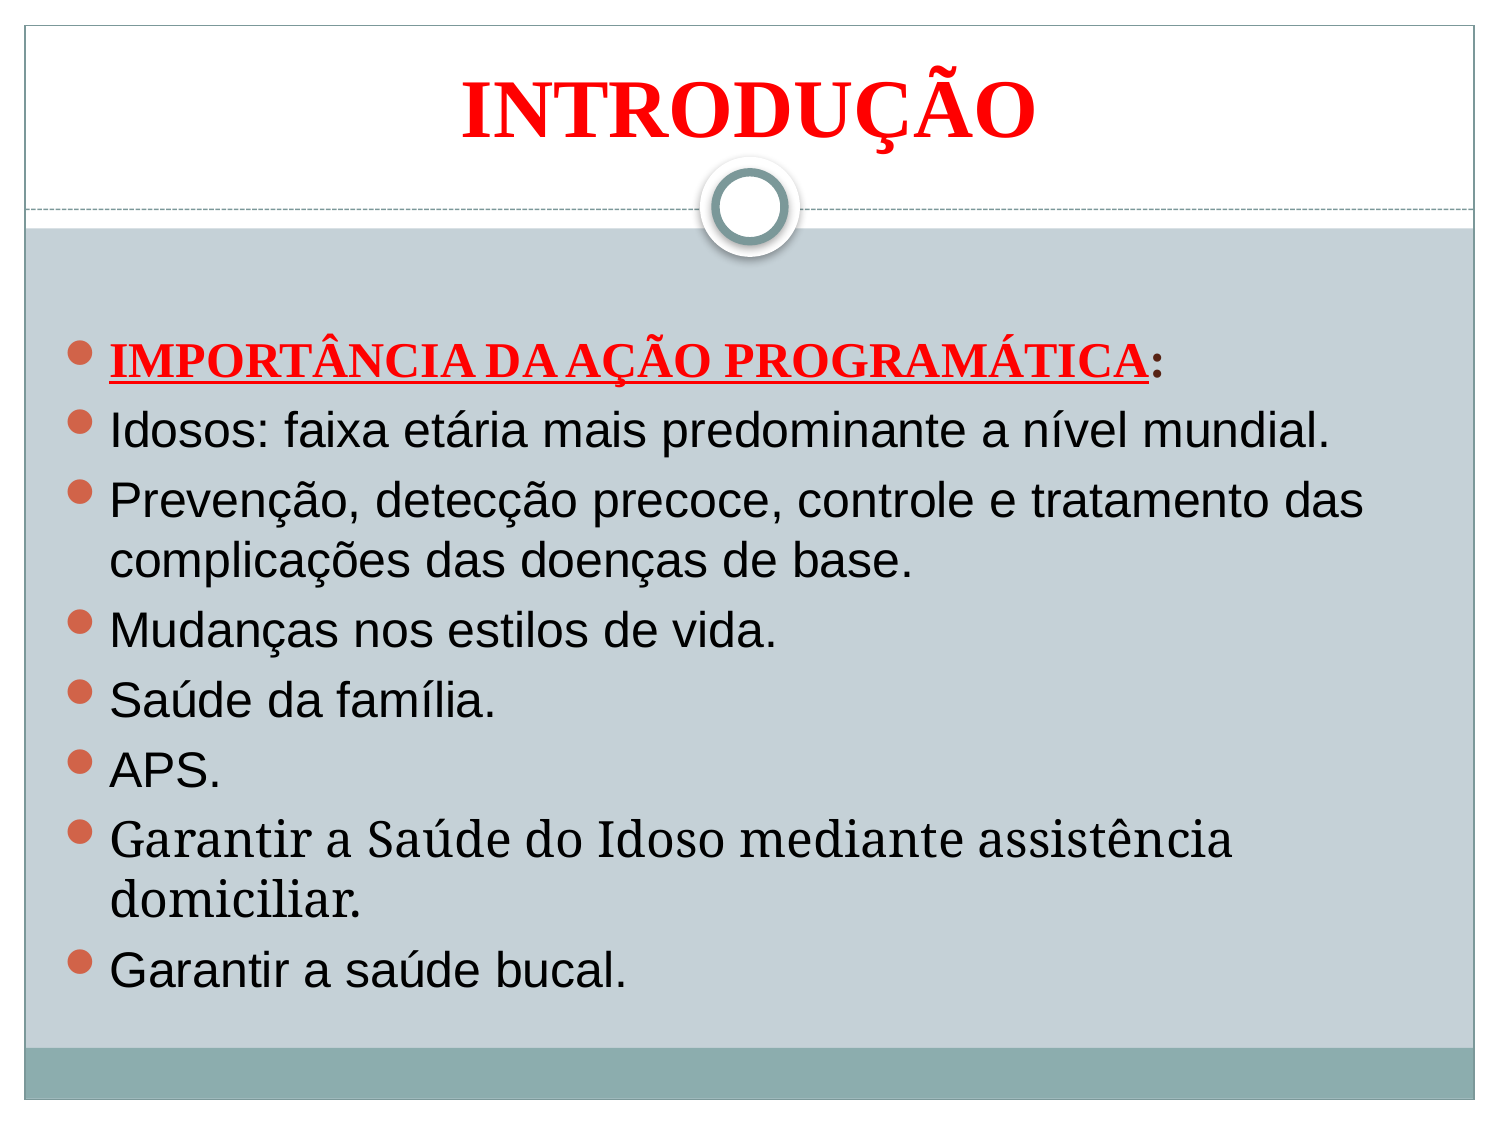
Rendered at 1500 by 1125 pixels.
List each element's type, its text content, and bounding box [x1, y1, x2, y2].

list IMPORTÂNCIA DA AÇÃO PROGRAMÁTICA: Idosos: faixa etária mais predominante a nível mundial. Prevenção, detecção precoce, controle e tratamento das complicações das doenças de base. Mudanças nos estilos de vida. Saúde da família. APS. Garantir a Saúde do Idoso mediante assistência domiciliar. Garantir a saúde bucal. [49, 250, 1445, 1001]
title INTRODUÇÃO [49, 37, 1450, 162]
